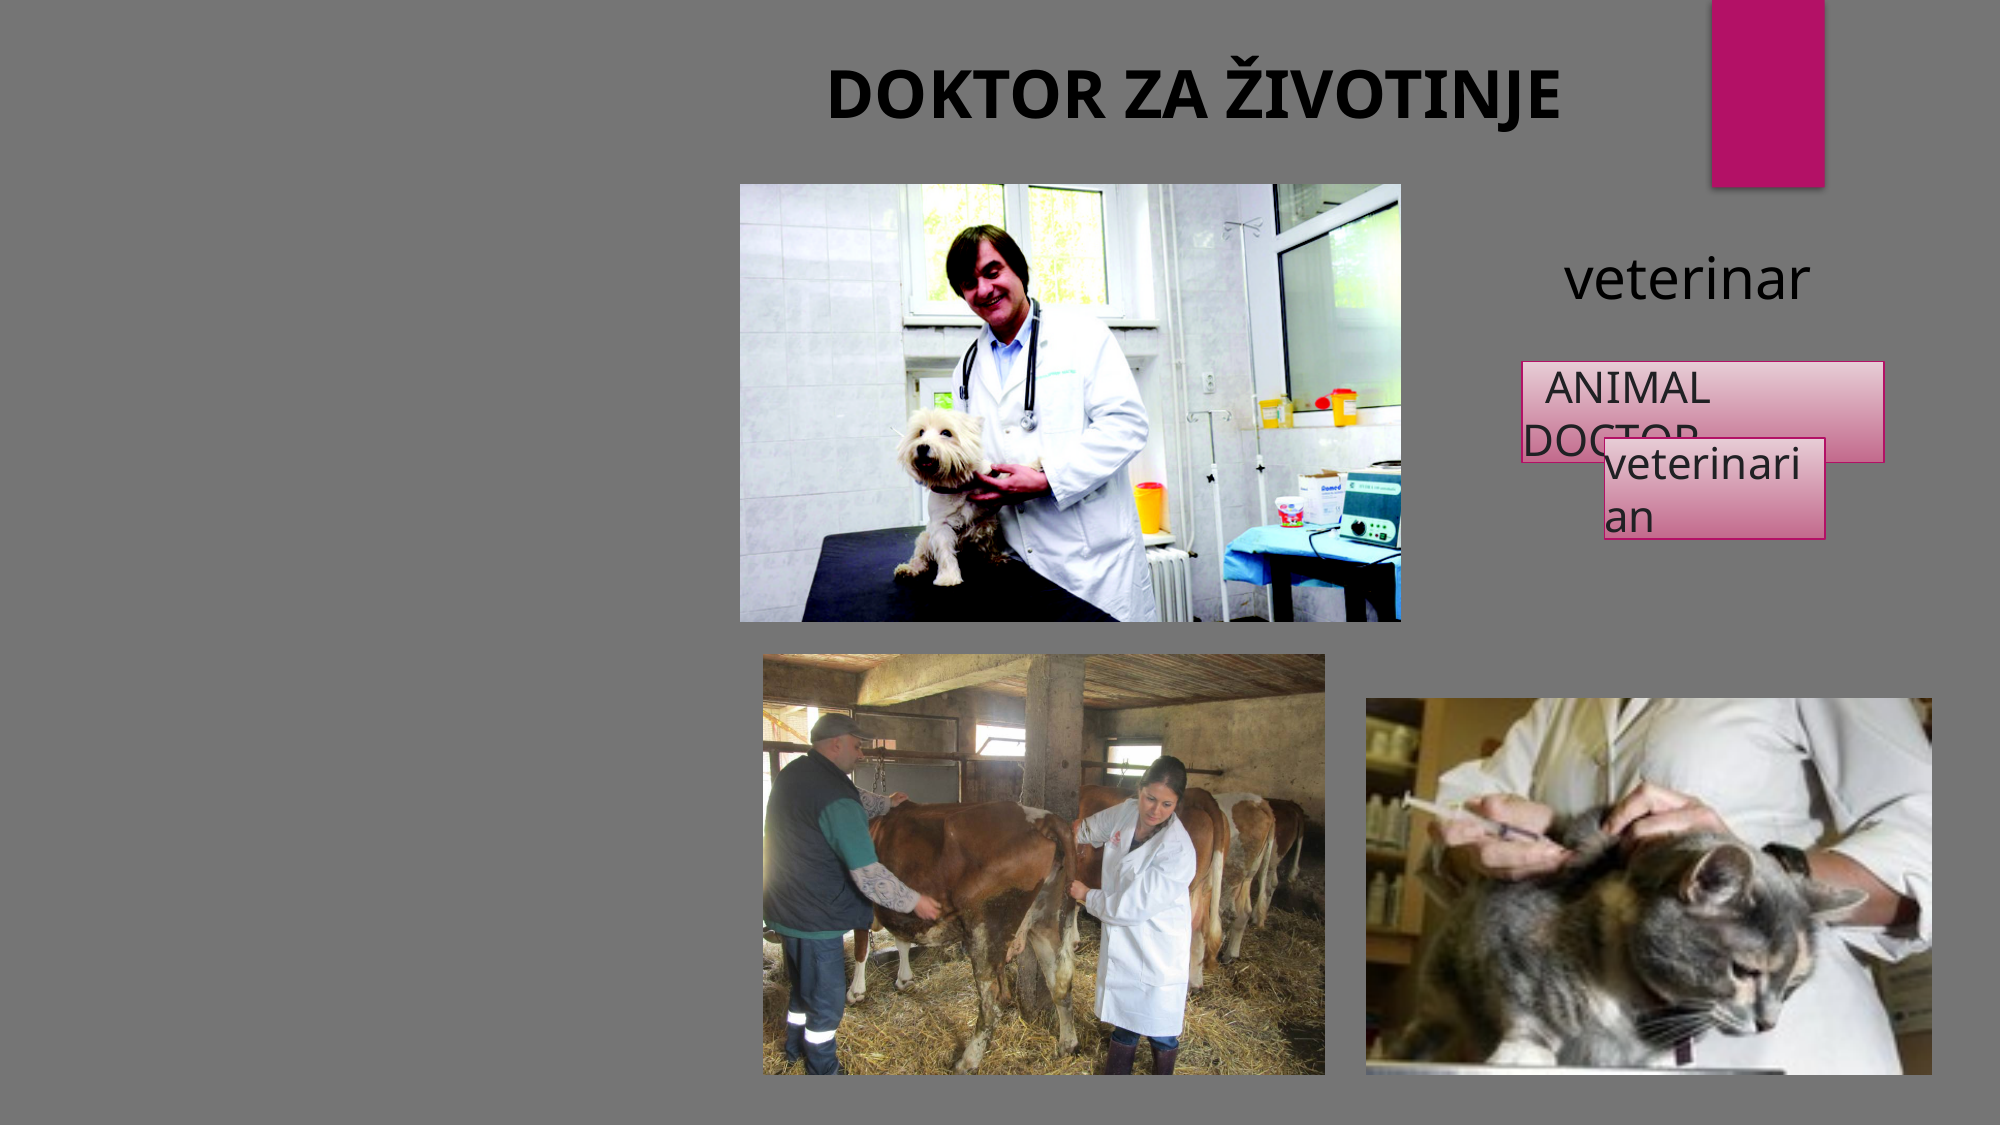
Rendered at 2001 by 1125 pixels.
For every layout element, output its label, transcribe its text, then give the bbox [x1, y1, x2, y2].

text_box veterinar [1549, 233, 1857, 319]
picture [739, 184, 1401, 623]
text_box DOKTOR ZA ŽIVOTINJE [810, 44, 1603, 140]
picture [1365, 698, 1932, 1076]
picture [763, 653, 1326, 1076]
text_box veterinarian [1604, 437, 1826, 540]
text_box ANIMAL DOCTOR [1521, 361, 1885, 463]
